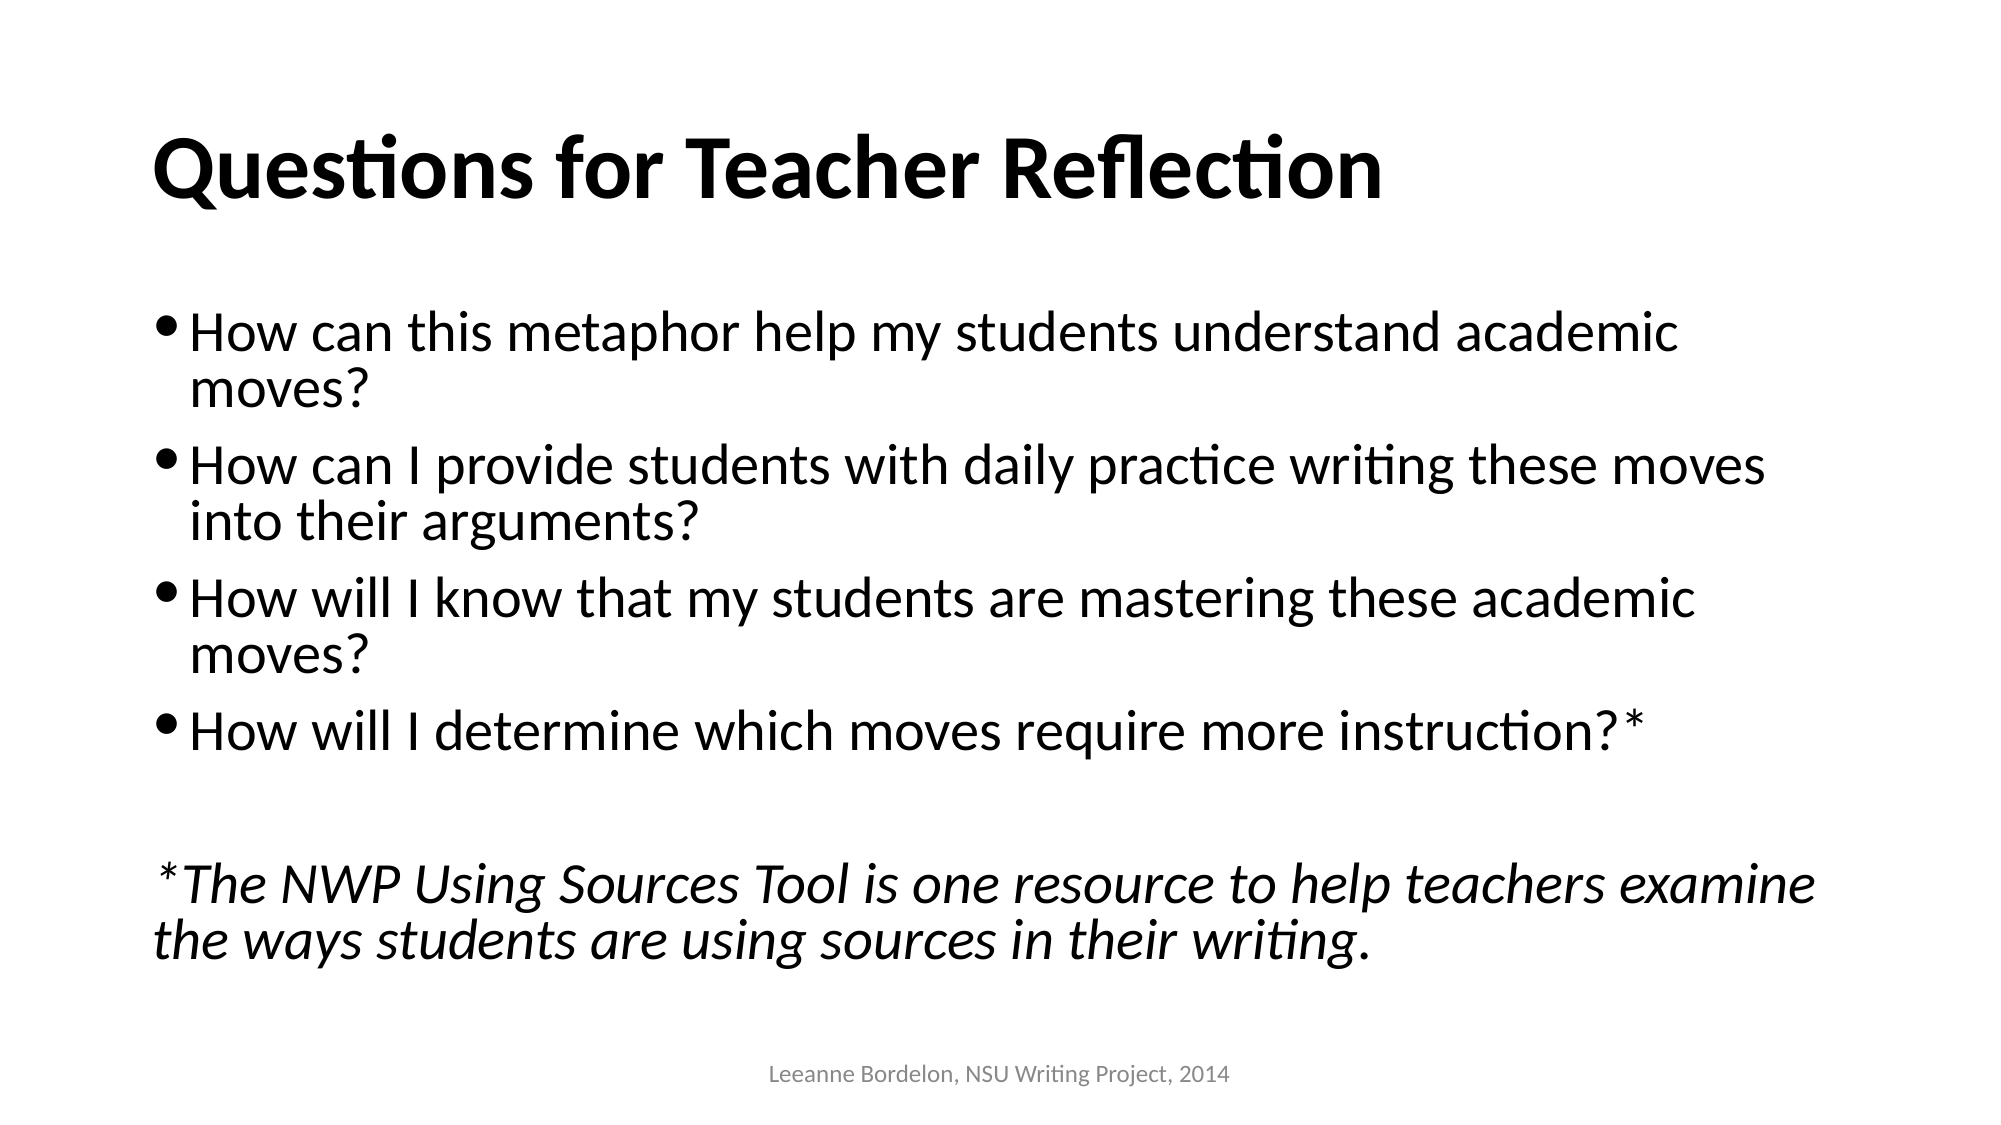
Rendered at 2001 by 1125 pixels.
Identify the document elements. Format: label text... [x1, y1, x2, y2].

title Questions for Teacher Reflection [137, 59, 1863, 278]
list How can this metaphor help my students understand academic moves? How can I provide students with daily practice writing these moves into their arguments? How will I know that my students are mastering these academic moves? How will I determine which moves require more instruction?* *The NWP Using Sources Tool is one resource to help teachers examine the ways students are using sources in their writing. [137, 299, 1863, 1014]
footer Leeanne Bordelon, NSU Writing Project, 2014 [662, 1042, 1338, 1103]
